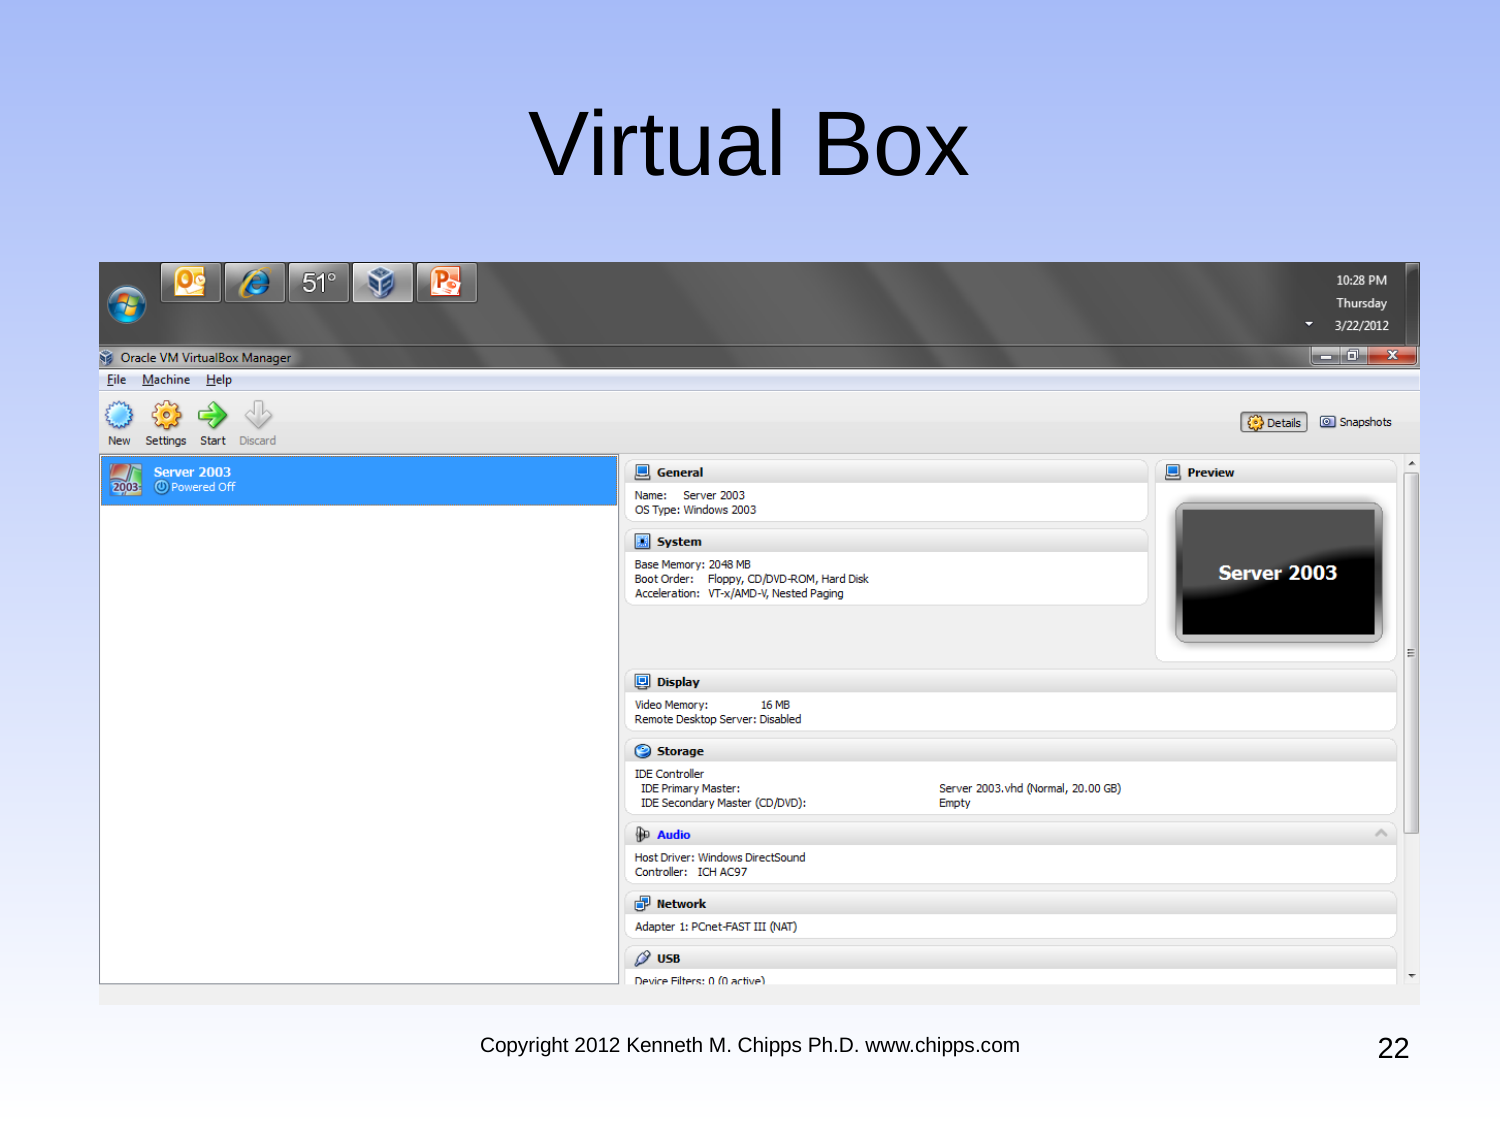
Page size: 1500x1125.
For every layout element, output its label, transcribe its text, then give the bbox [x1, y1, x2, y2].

slide_number 22 [1074, 1021, 1426, 1101]
title Virtual Box [74, 44, 1426, 233]
picture [99, 262, 1421, 1006]
footer Copyright 2012 Kenneth M. Chipps Ph.D. www.chipps.com [449, 1024, 1051, 1103]
